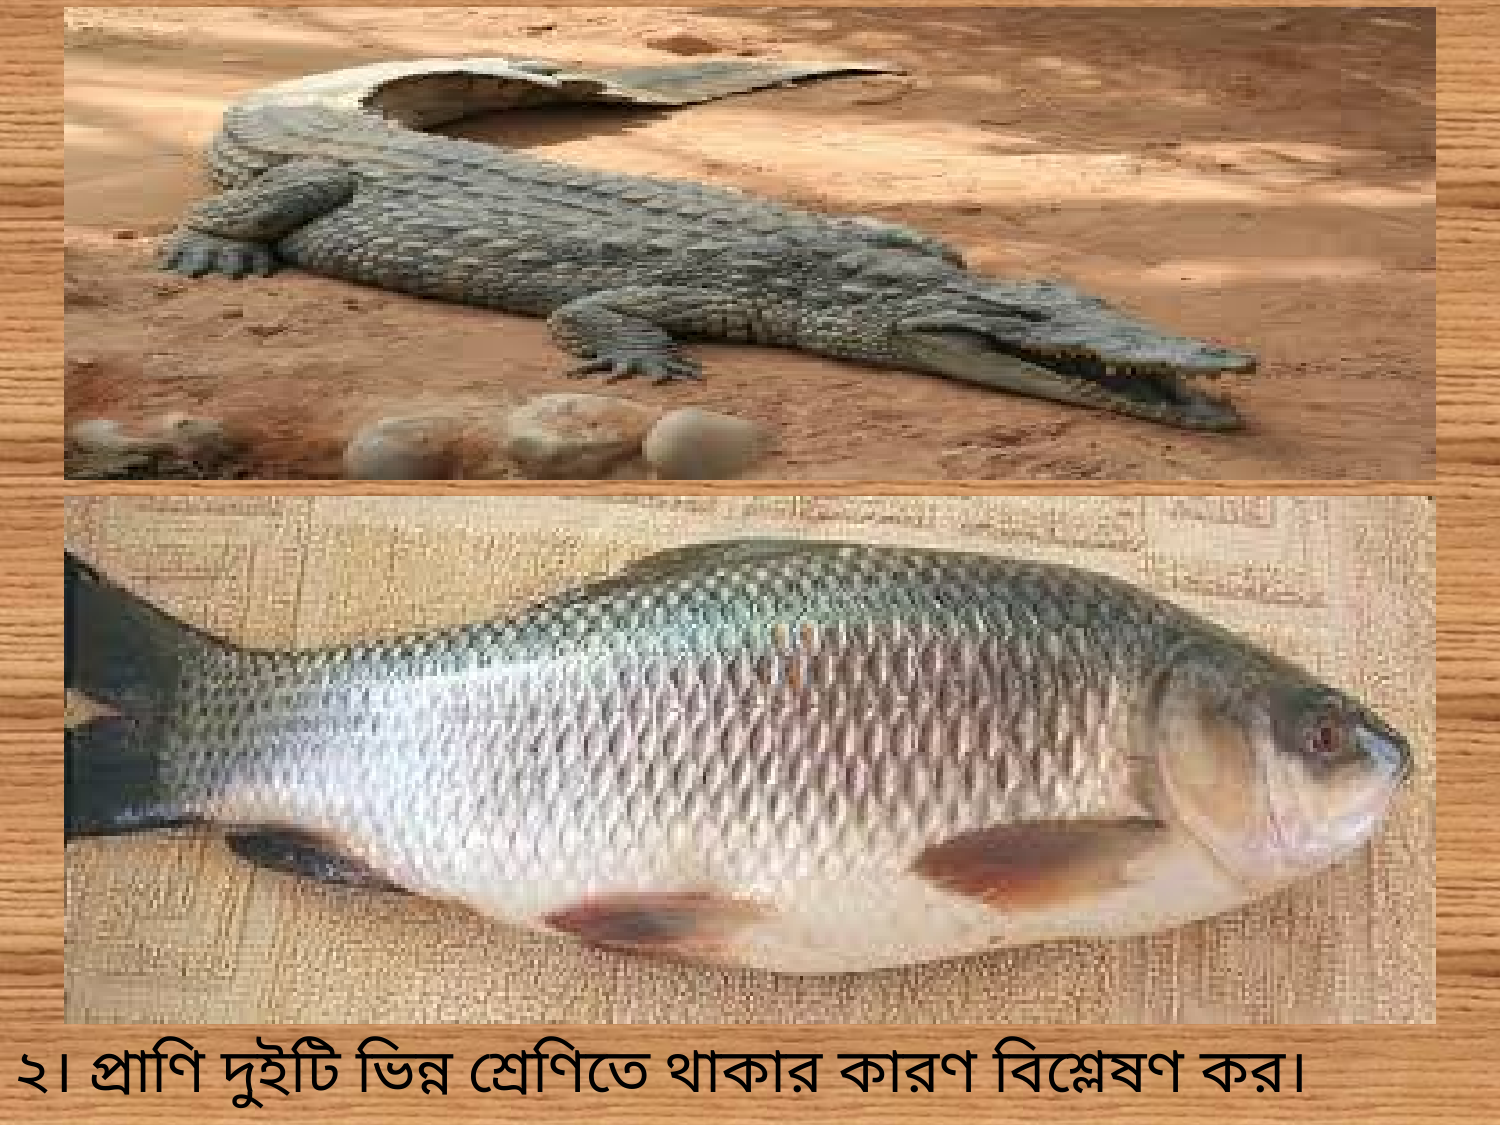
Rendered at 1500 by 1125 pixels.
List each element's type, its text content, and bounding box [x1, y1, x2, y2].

text_box ২। প্রাণি দুইটি ভিন্ন শ্রেণিতে থাকার কারণ বিশ্লেষণ কর। [0, 0, 1500, 1125]
picture [64, 7, 1436, 481]
picture [64, 495, 1436, 1024]
